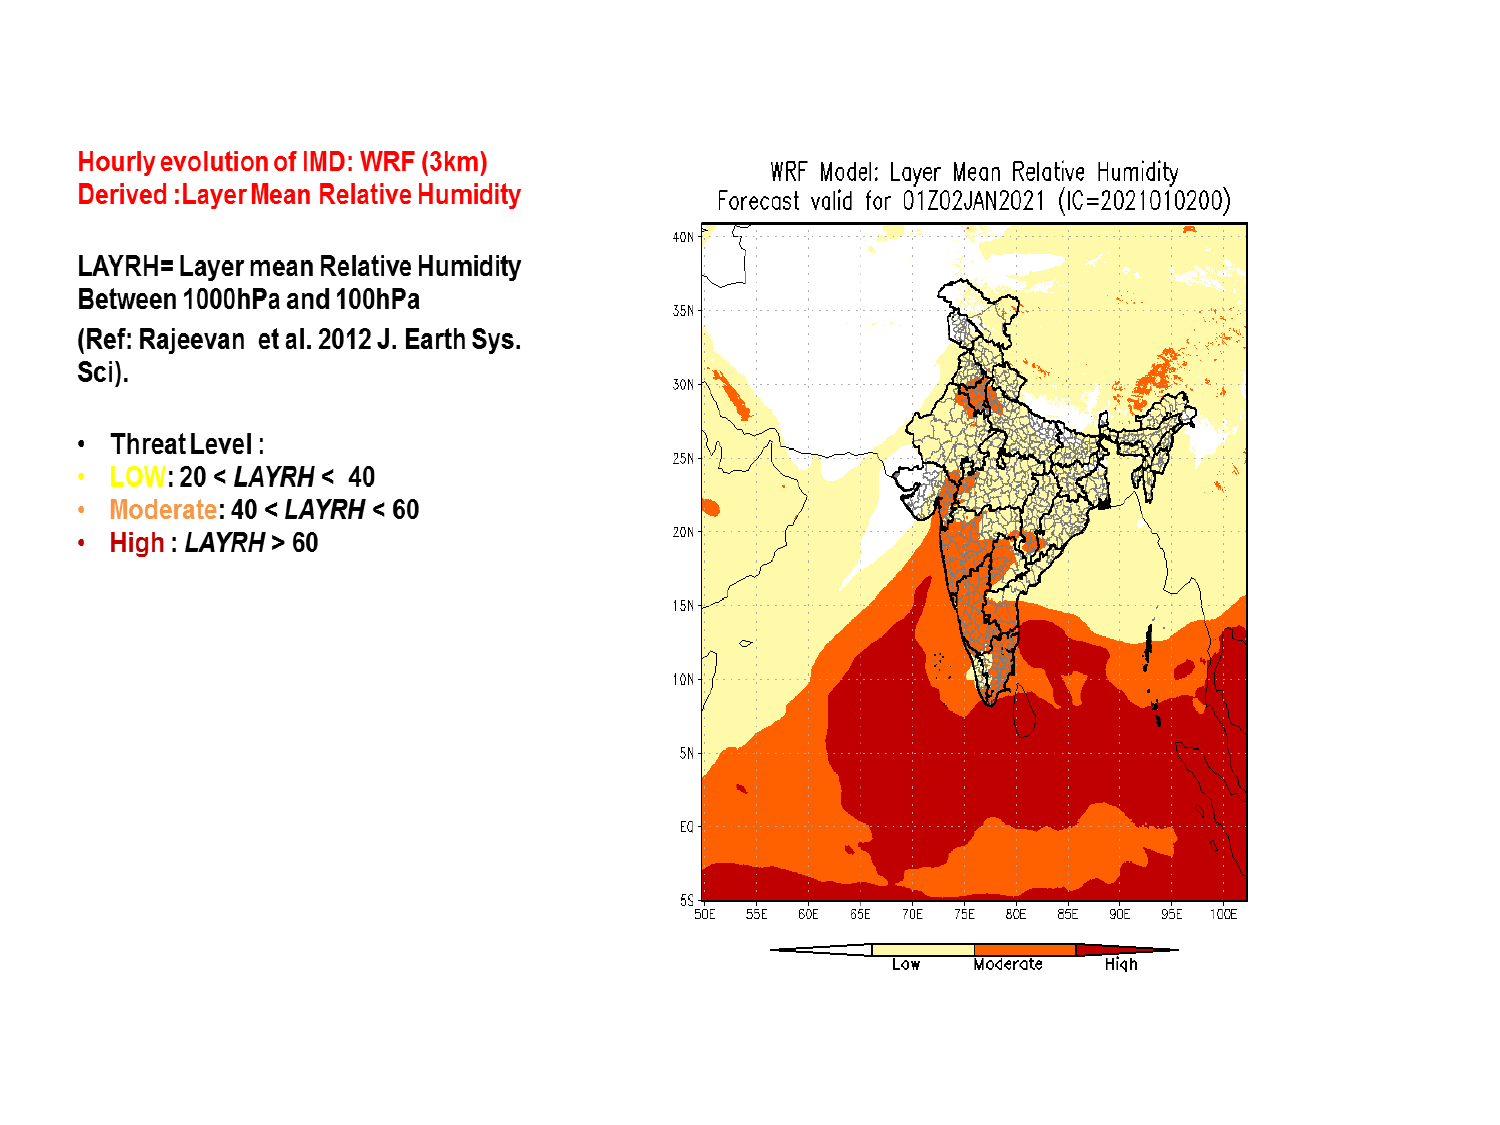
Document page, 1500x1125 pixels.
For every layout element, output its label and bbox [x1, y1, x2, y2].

picture [74, 149, 1426, 976]
